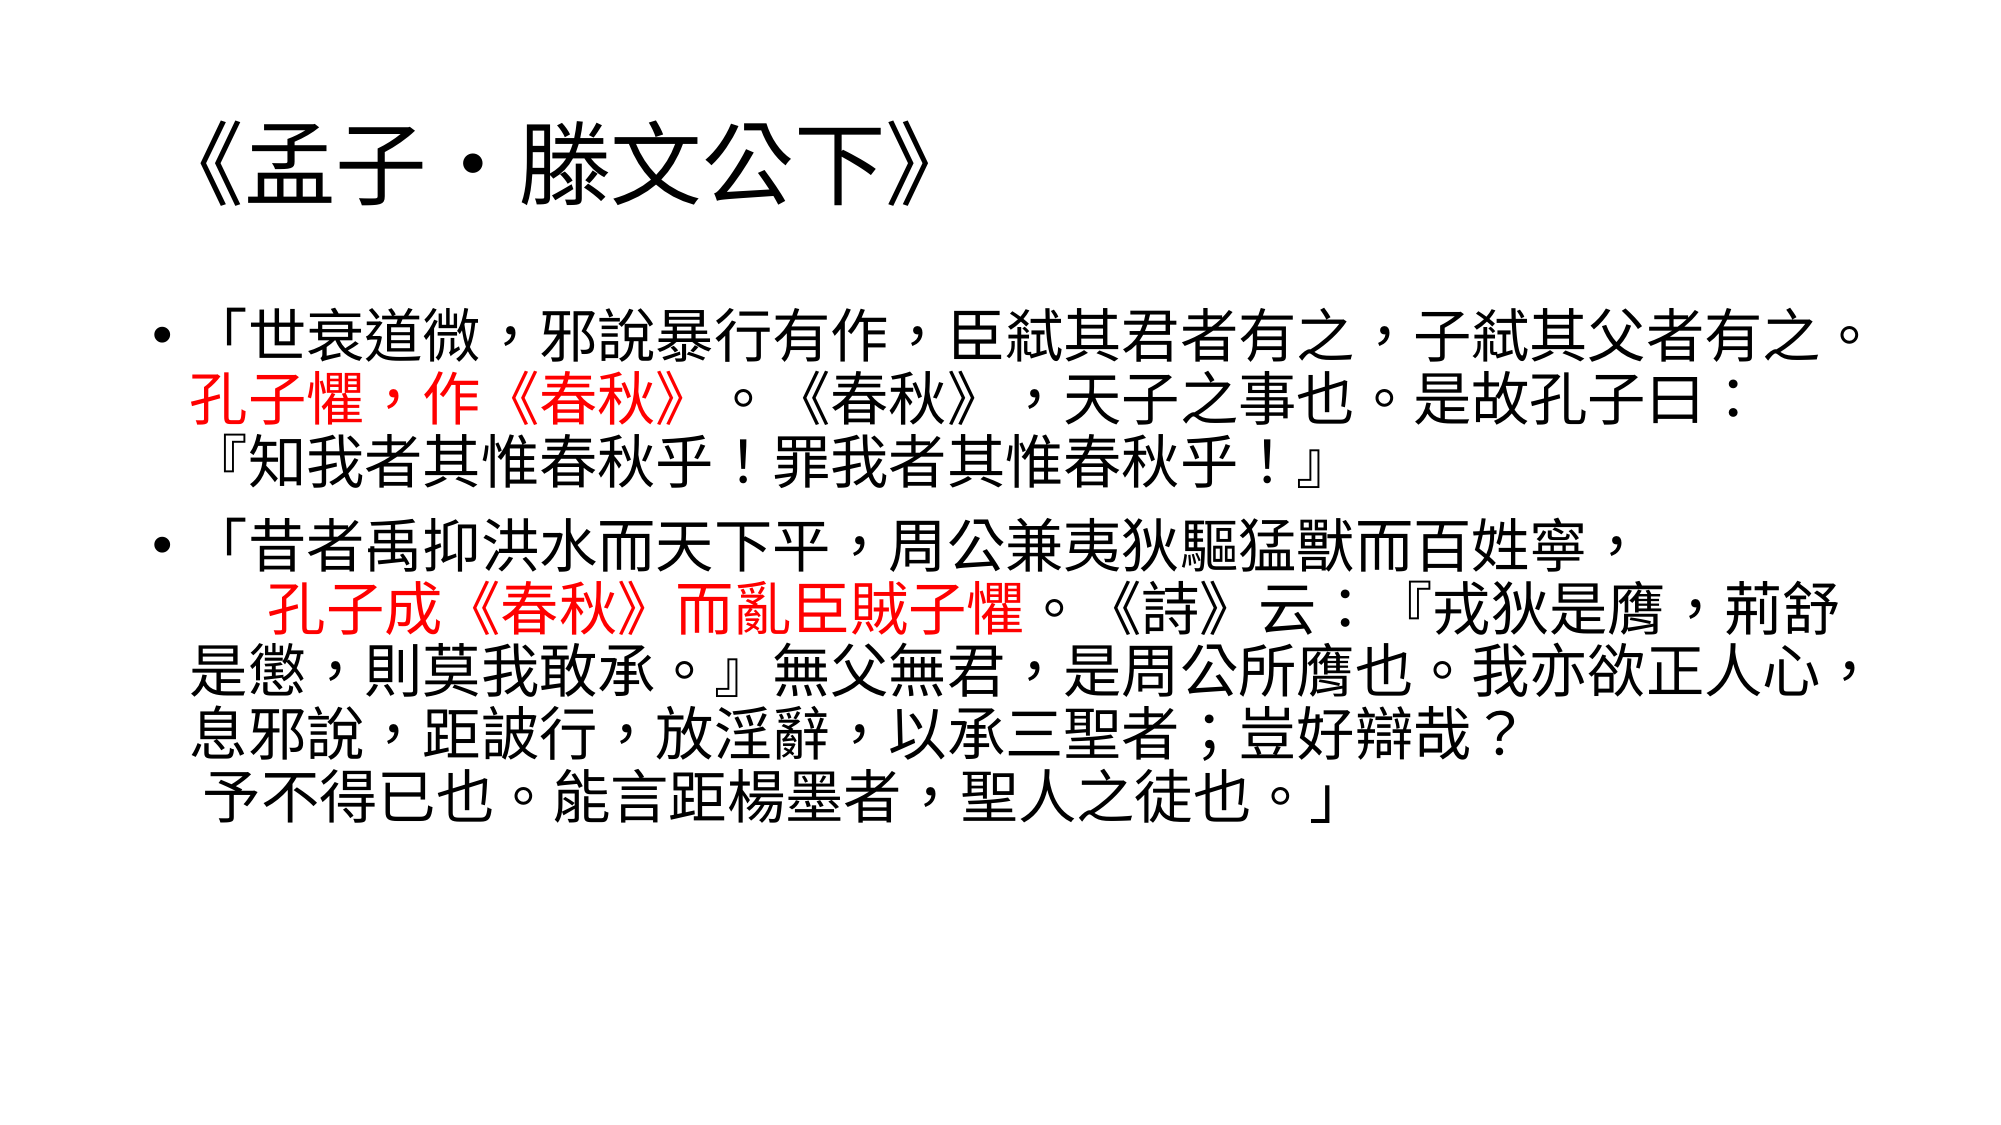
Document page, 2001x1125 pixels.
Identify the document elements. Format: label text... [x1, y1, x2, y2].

list 「世衰道微，邪說暴行有作，臣弒其君者有之，子弒其父者有之。孔子懼，作《春秋》。《春秋》，天子之事也。是故孔子曰：『知我者其惟春秋乎！罪我者其惟春秋乎！』 「昔者禹抑洪水而天下平，周公兼夷狄驅猛獸而百姓寧， 孔子成《春秋》而亂臣賊子懼。《詩》云：『戎狄是膺，荊舒是懲，則莫我敢承。』無父無君，是周公所膺也。我亦欲正人心，息邪說，距詖行，放淫辭，以承三聖者；豈好辯哉？ 予不得已也。能言距楊墨者，聖人之徒也。」 [137, 299, 1863, 1014]
title 《孟子•滕文公下》 [137, 59, 1863, 278]
